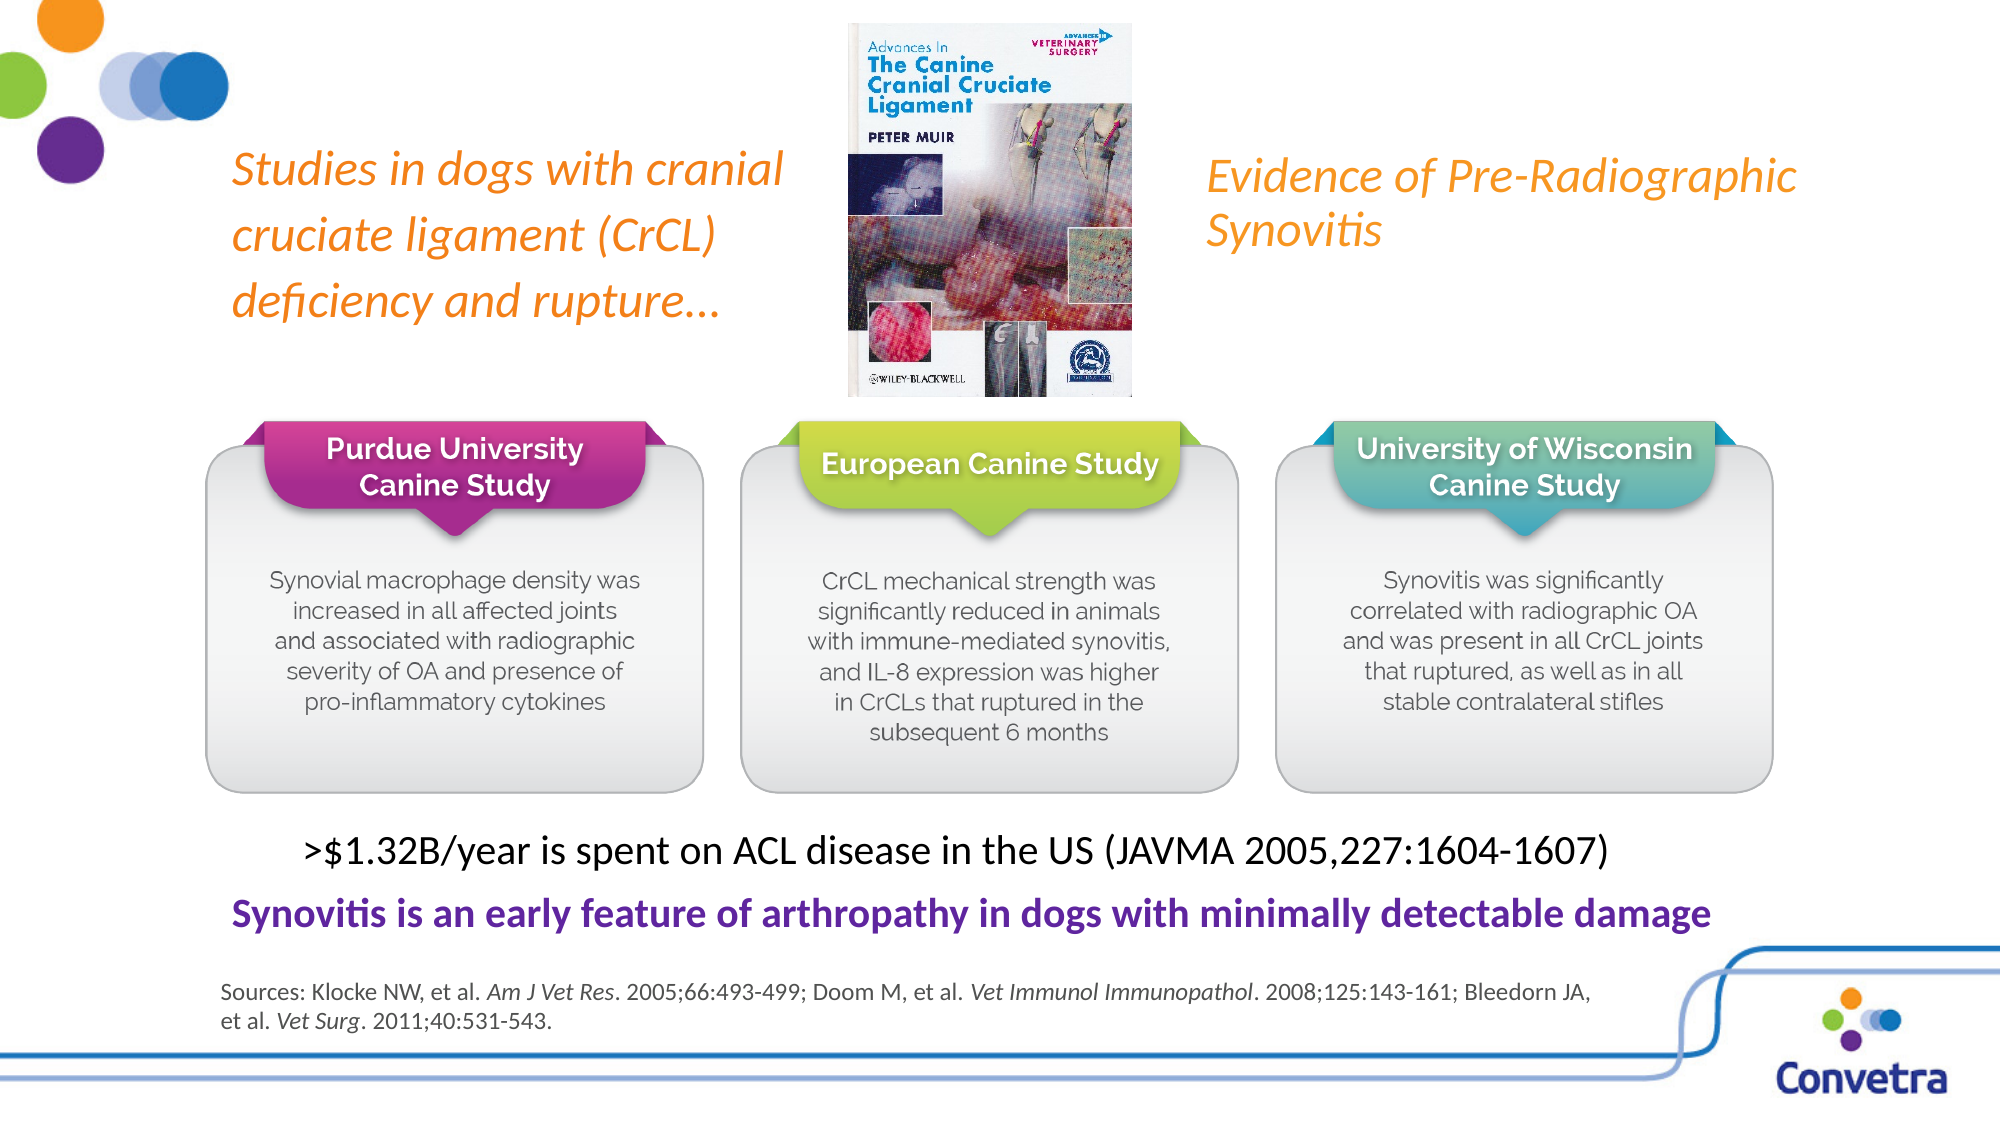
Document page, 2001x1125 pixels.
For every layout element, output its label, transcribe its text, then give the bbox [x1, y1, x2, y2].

picture [0, 0, 2000, 1125]
text_box Sources: Klocke NW, et al. Am J Vet Res. 2005;66:493-499; Doom M, et al. Vet Immunol Immunopathol. 2008;125:143-161; Bleedorn JA, et al. Vet Surg. 2011;40:531-543. [205, 967, 1614, 1043]
text_box Synovitis is an early feature of arthropathy in dogs with minimally detectable damage [217, 873, 1802, 944]
title Evidence of Pre-Radiographic Synovitis [1191, 167, 1910, 239]
text_box Studies in dogs with cranial cruciate ligament (CrCL) deficiency and rupture... [217, 122, 848, 335]
text_box >$1.32B/year is spent on ACL disease in the US (JAVMA 2005,227:1604-1607) [287, 815, 1693, 881]
